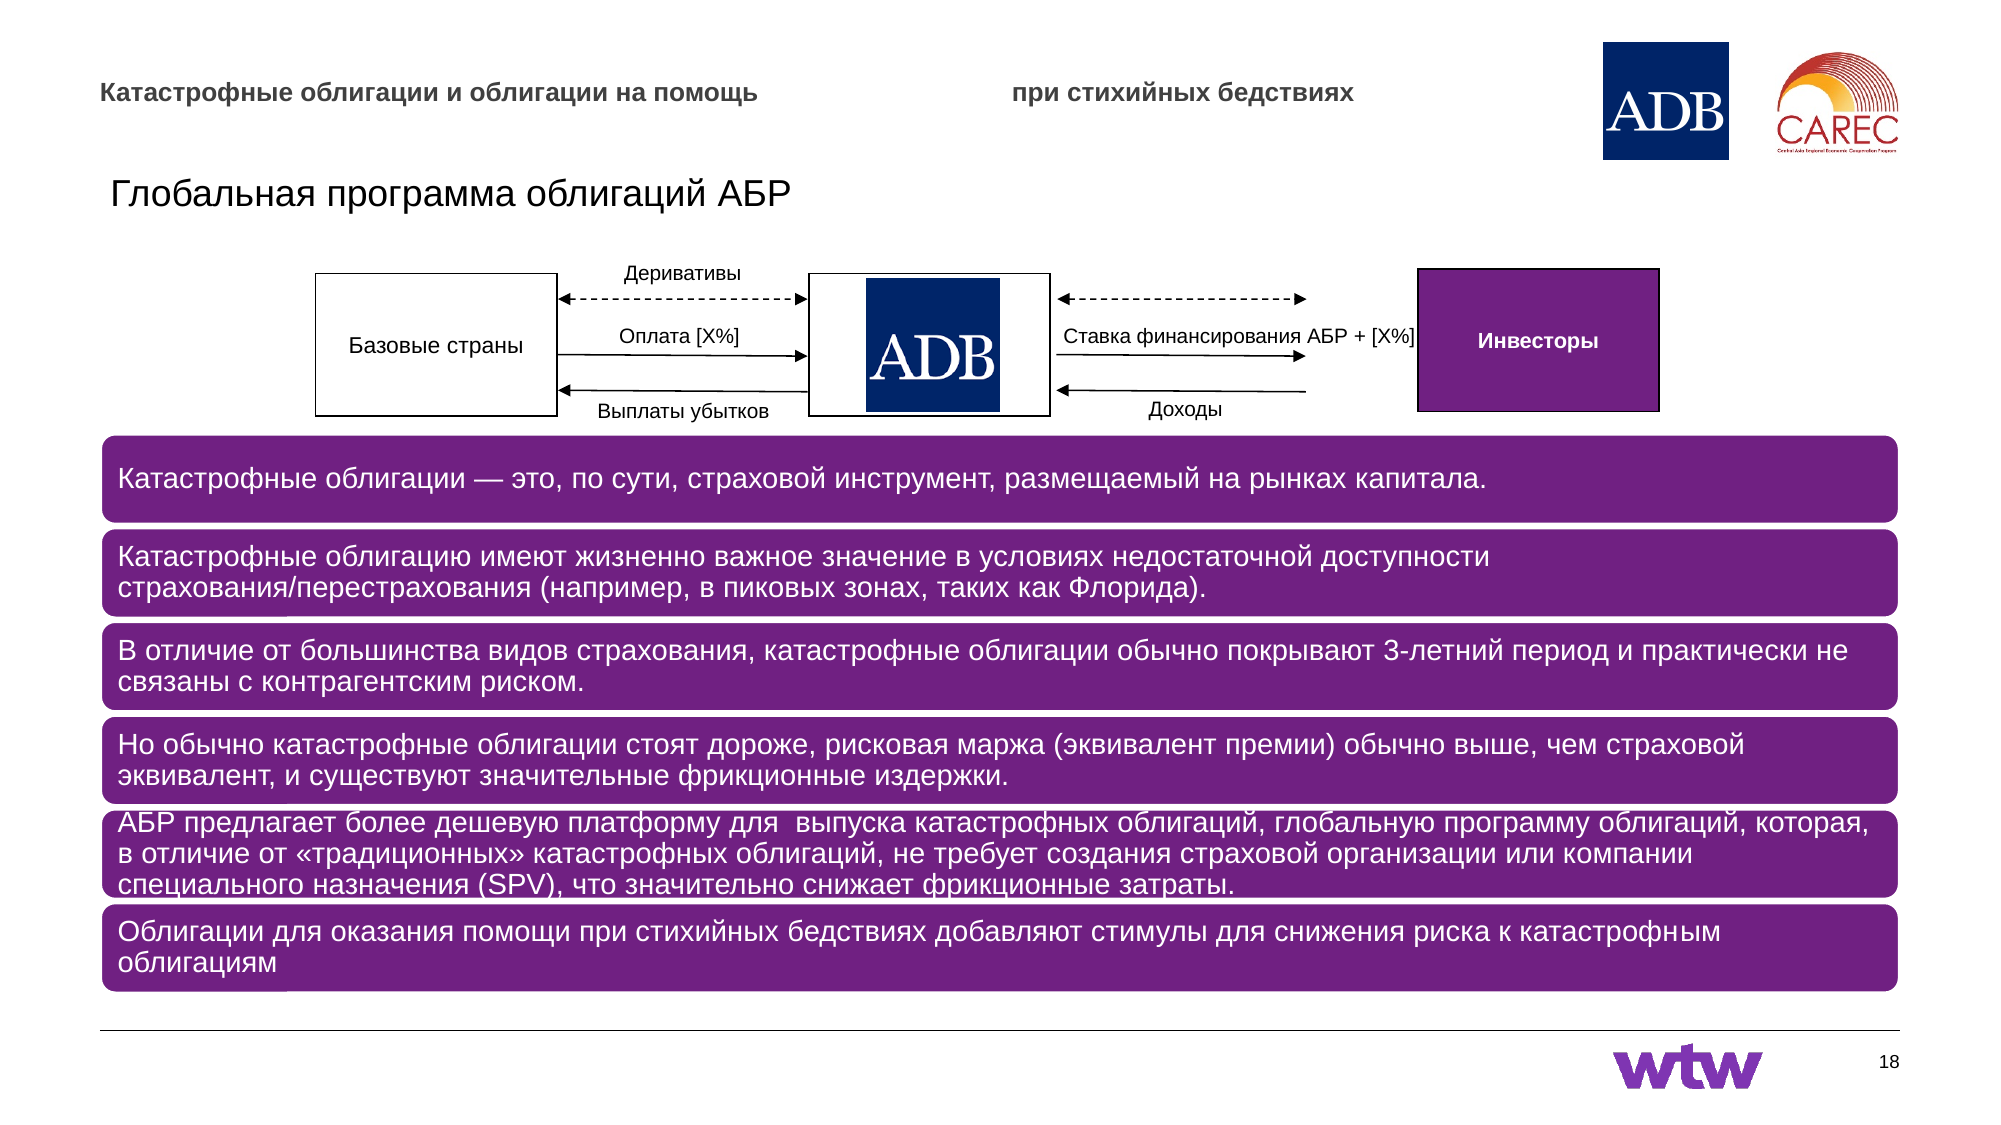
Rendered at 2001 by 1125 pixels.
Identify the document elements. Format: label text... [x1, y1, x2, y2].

text_box Выплаты убытков [546, 390, 820, 430]
text_box [1056, 349, 1306, 363]
text_box Доходы [1054, 387, 1318, 428]
text_box [1057, 292, 1075, 306]
text_box [558, 349, 808, 363]
text_box [808, 273, 1051, 416]
picture [1603, 1034, 1772, 1098]
text_box Инвесторы [1417, 269, 1660, 412]
text_box [1056, 384, 1306, 397]
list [99, 433, 1901, 995]
text_box [558, 384, 808, 397]
text_box Оплата [Х%] [557, 314, 805, 355]
text_box [558, 292, 576, 306]
picture [1775, 40, 1900, 159]
text_box [792, 292, 808, 306]
picture [1603, 42, 1729, 160]
picture [866, 278, 1001, 412]
list Глобальная программа облигаций АБР [99, 169, 1900, 215]
text_box Деривативы [564, 252, 802, 292]
title Катастрофные облигации и облигации на помощь при стихийных бедствиях [99, 75, 1383, 139]
slide_number 18 [1816, 1050, 1900, 1073]
text_box [1291, 292, 1307, 306]
text_box Ставка финансирования АБР + [X%] [1059, 315, 1417, 356]
text_box Базовые страны [315, 273, 557, 416]
